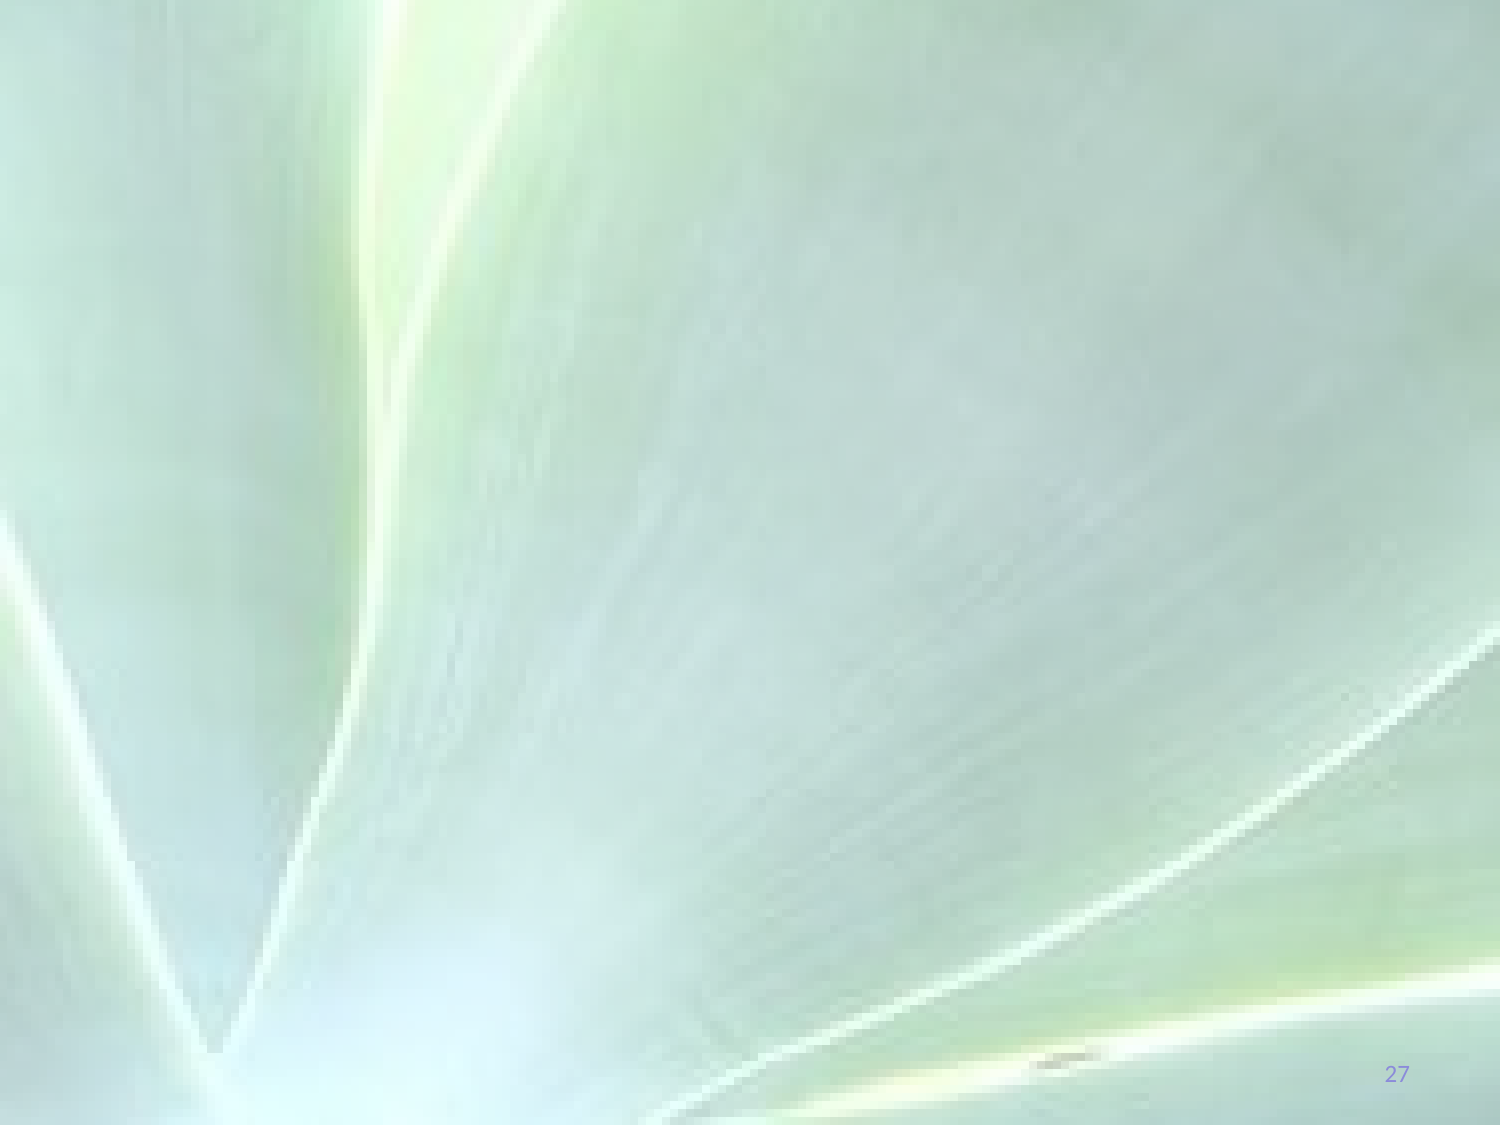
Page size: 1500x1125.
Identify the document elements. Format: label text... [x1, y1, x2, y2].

slide_number 27 [1074, 1042, 1425, 1103]
